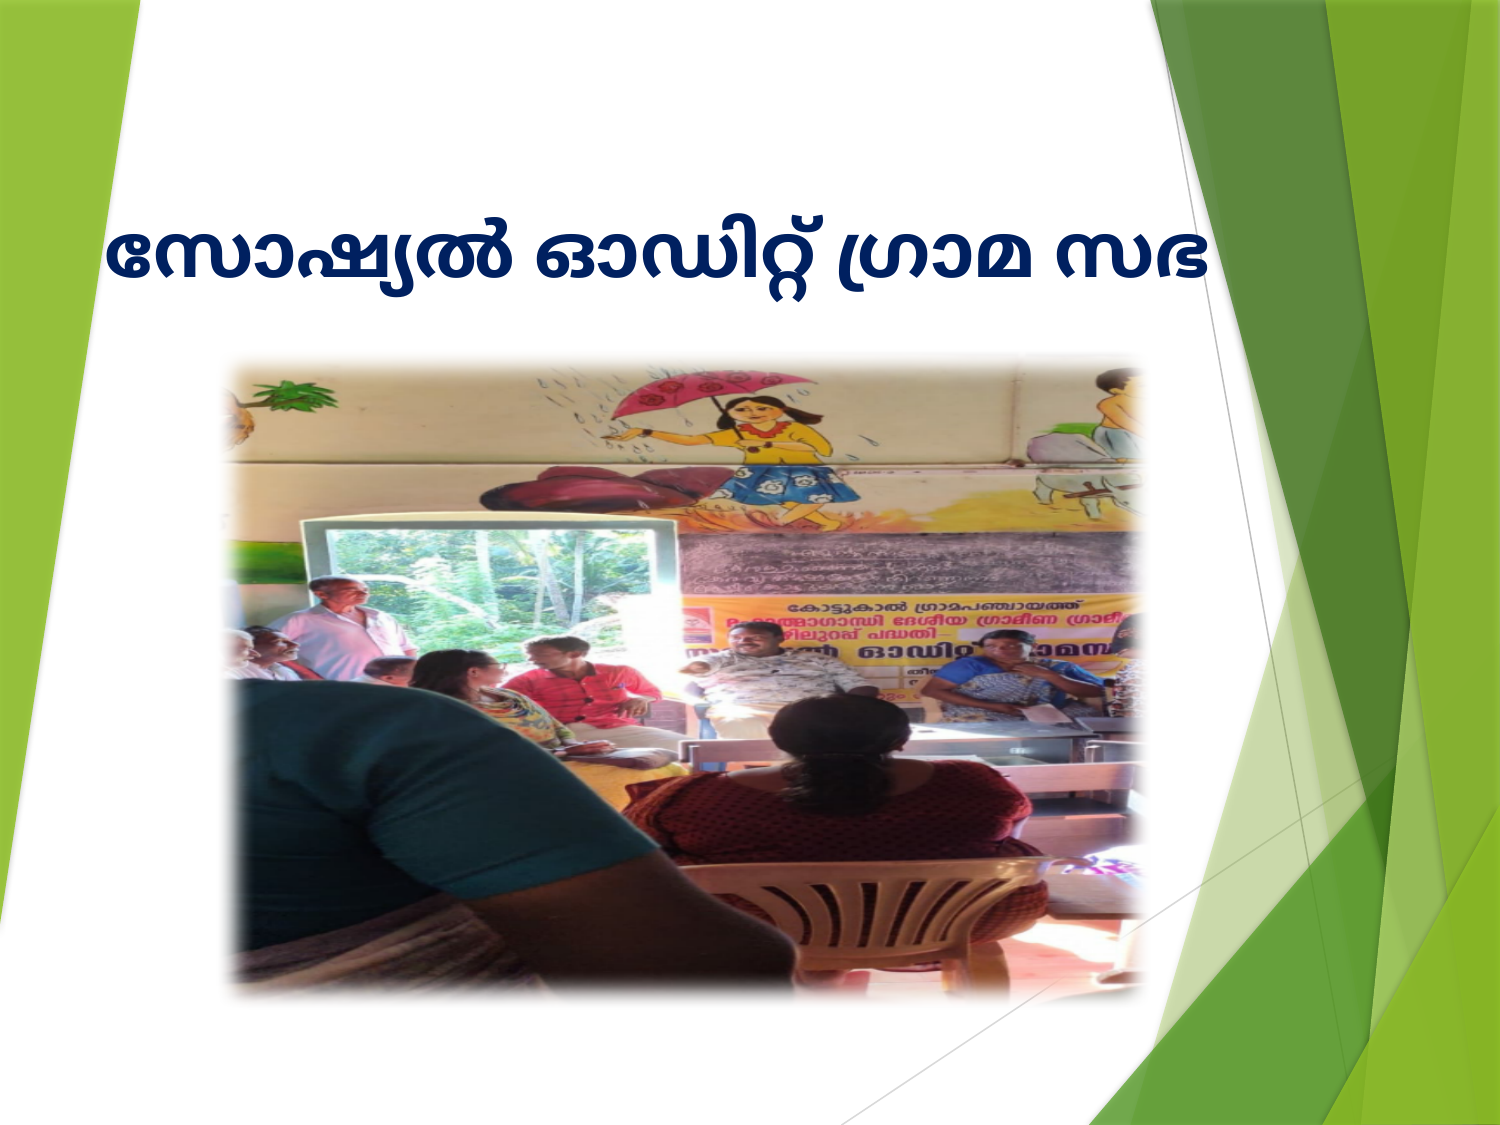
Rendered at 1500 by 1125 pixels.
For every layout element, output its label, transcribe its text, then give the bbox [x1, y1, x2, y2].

title സോഷ്യൽ ഓഡിറ്റ് ഗ്രാമ സഭ [26, 105, 1226, 300]
picture [215, 349, 1154, 1010]
